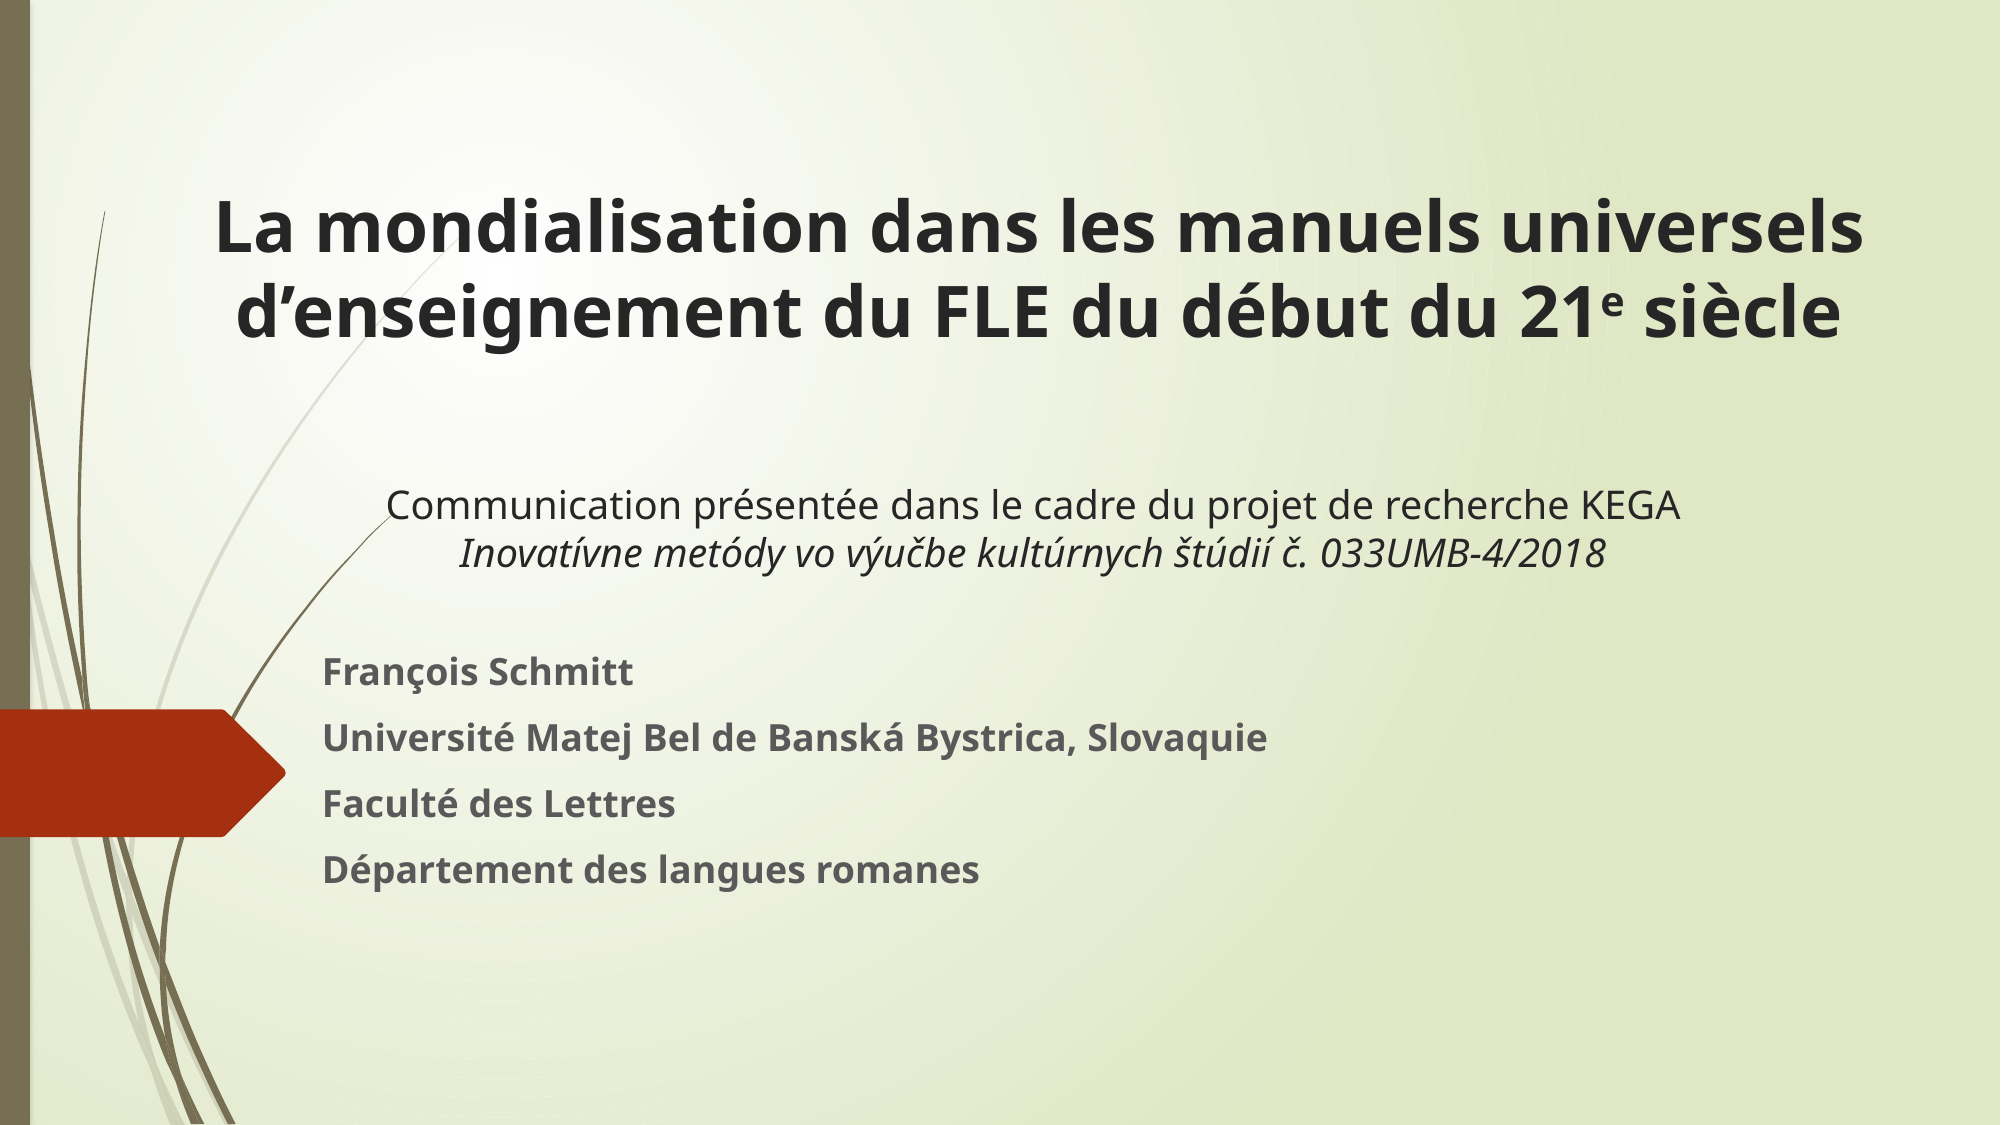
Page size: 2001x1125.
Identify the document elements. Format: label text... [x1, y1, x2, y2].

title La mondialisation dans les manuels universels d’enseignement du FLE du début du 21e siècle Communication présentée dans le cadre du projet de recherche KEGA Inovatívne metódy vo výučbe kultúrnych štúdií č. 033UMB-4/2018 [163, 106, 1915, 583]
subtitle François Schmitt Université Matej Bel de Banská Bystrica, Slovaquie Faculté des Lettres Département des langues romanes [306, 640, 1915, 1033]
